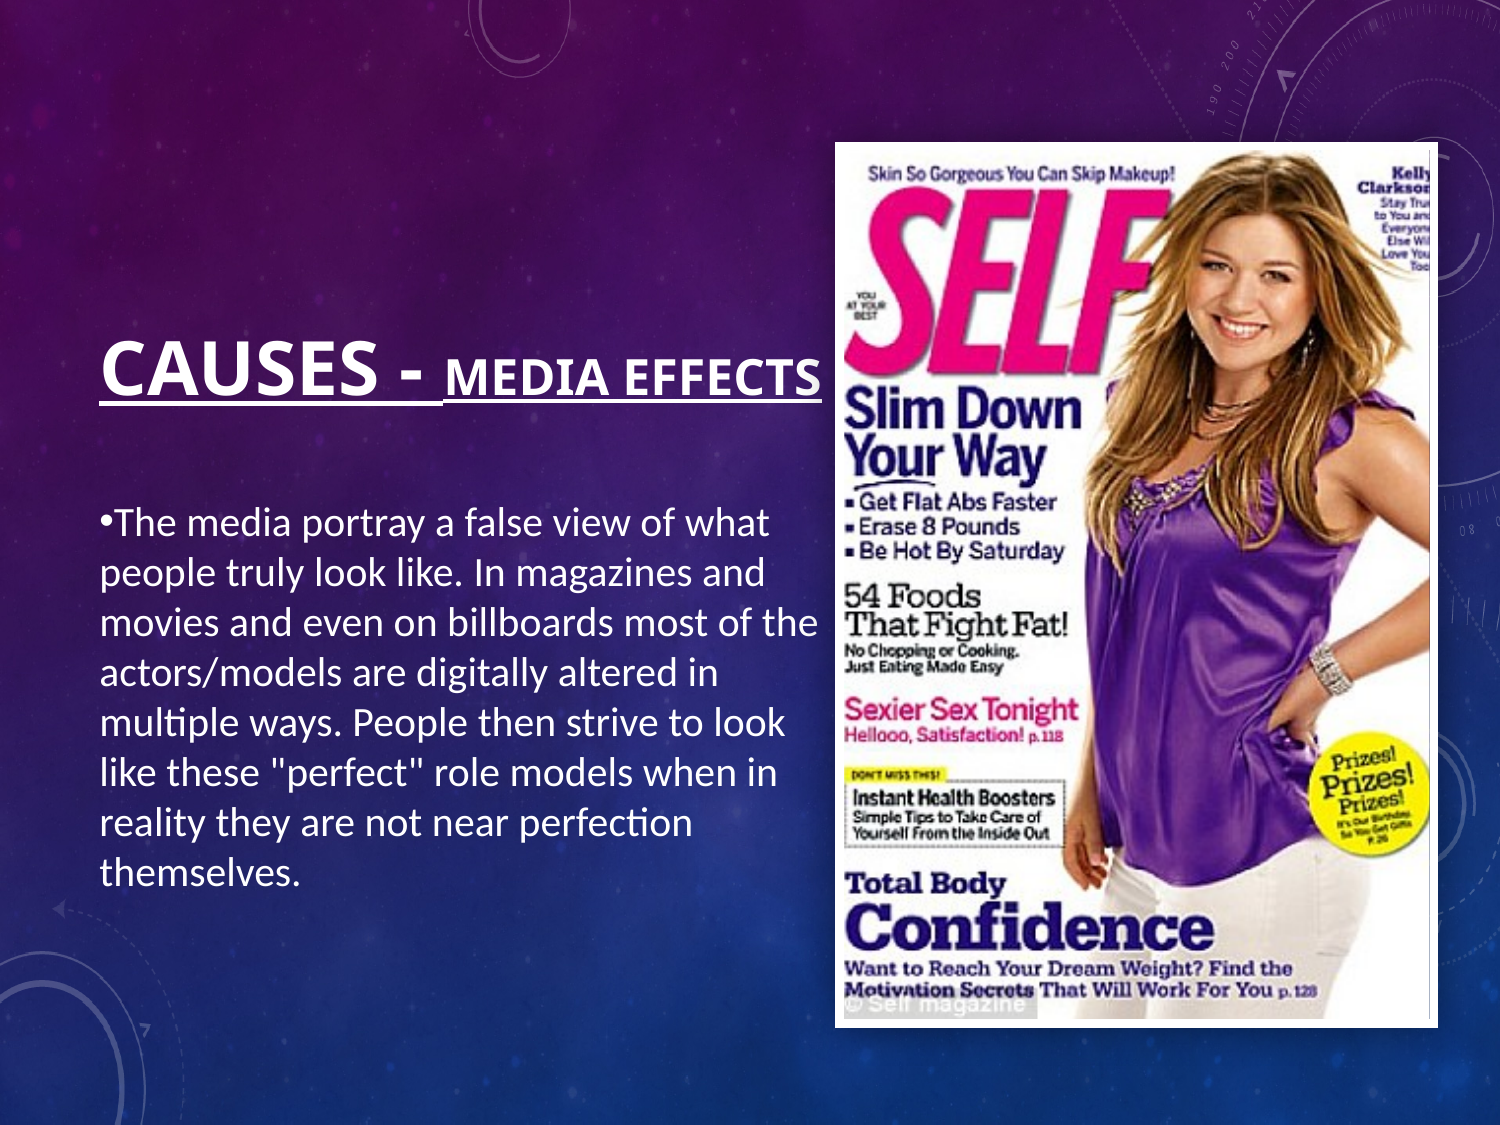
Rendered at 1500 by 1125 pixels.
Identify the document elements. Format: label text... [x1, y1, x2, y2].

title Causes - Media effects [84, 262, 808, 487]
picture [0, 0, 1500, 1125]
list The media portray a false view of what people truly look like. In magazines and movies and even on billboards most of the actors/models are digitally altered in multiple ways. People then strive to look like these "perfect" role models when in reality they are not near perfection themselves. [84, 487, 808, 788]
